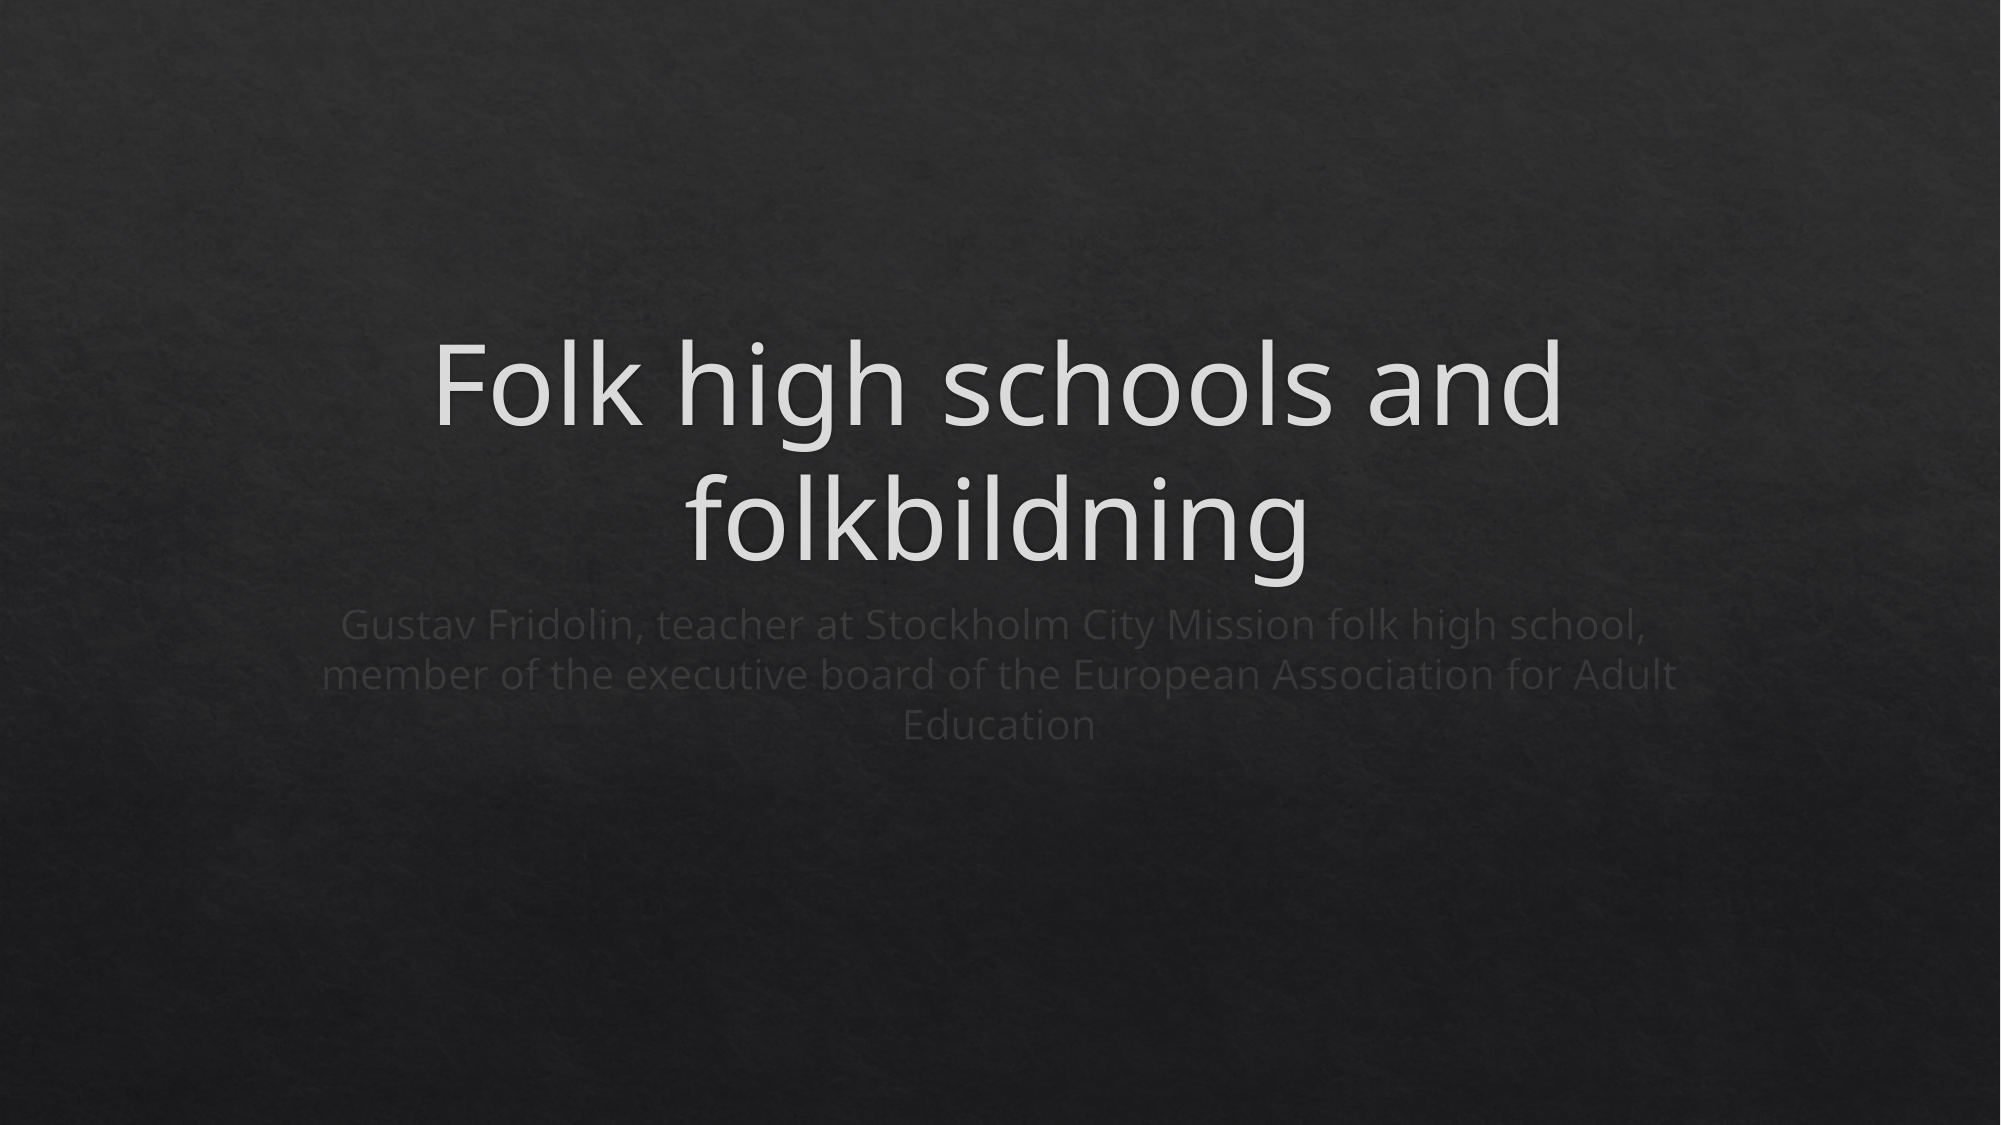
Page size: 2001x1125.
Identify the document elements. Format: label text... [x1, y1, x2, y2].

subtitle Gustav Fridolin, teacher at Stockholm City Mission folk high school, member of the executive board of the European Association for Adult Education [224, 590, 1774, 763]
title Folk high schools and folkbildning [224, 290, 1774, 587]
